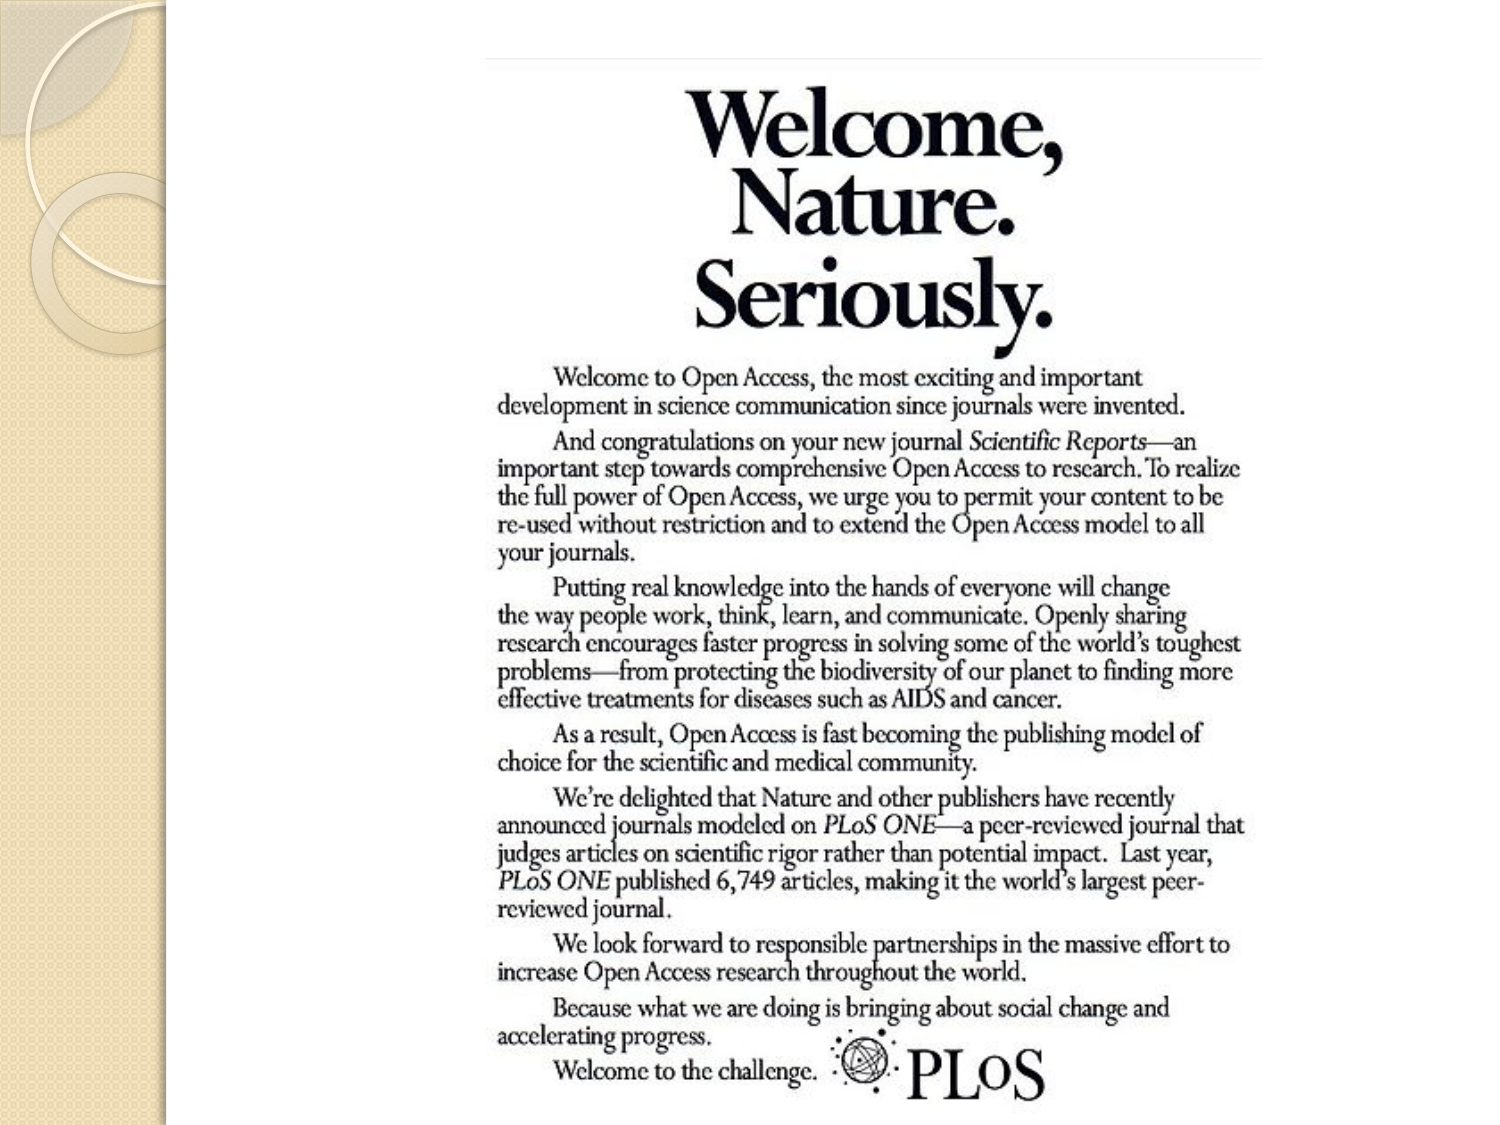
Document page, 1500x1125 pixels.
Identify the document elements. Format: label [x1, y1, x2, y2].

picture [485, 58, 1264, 1125]
